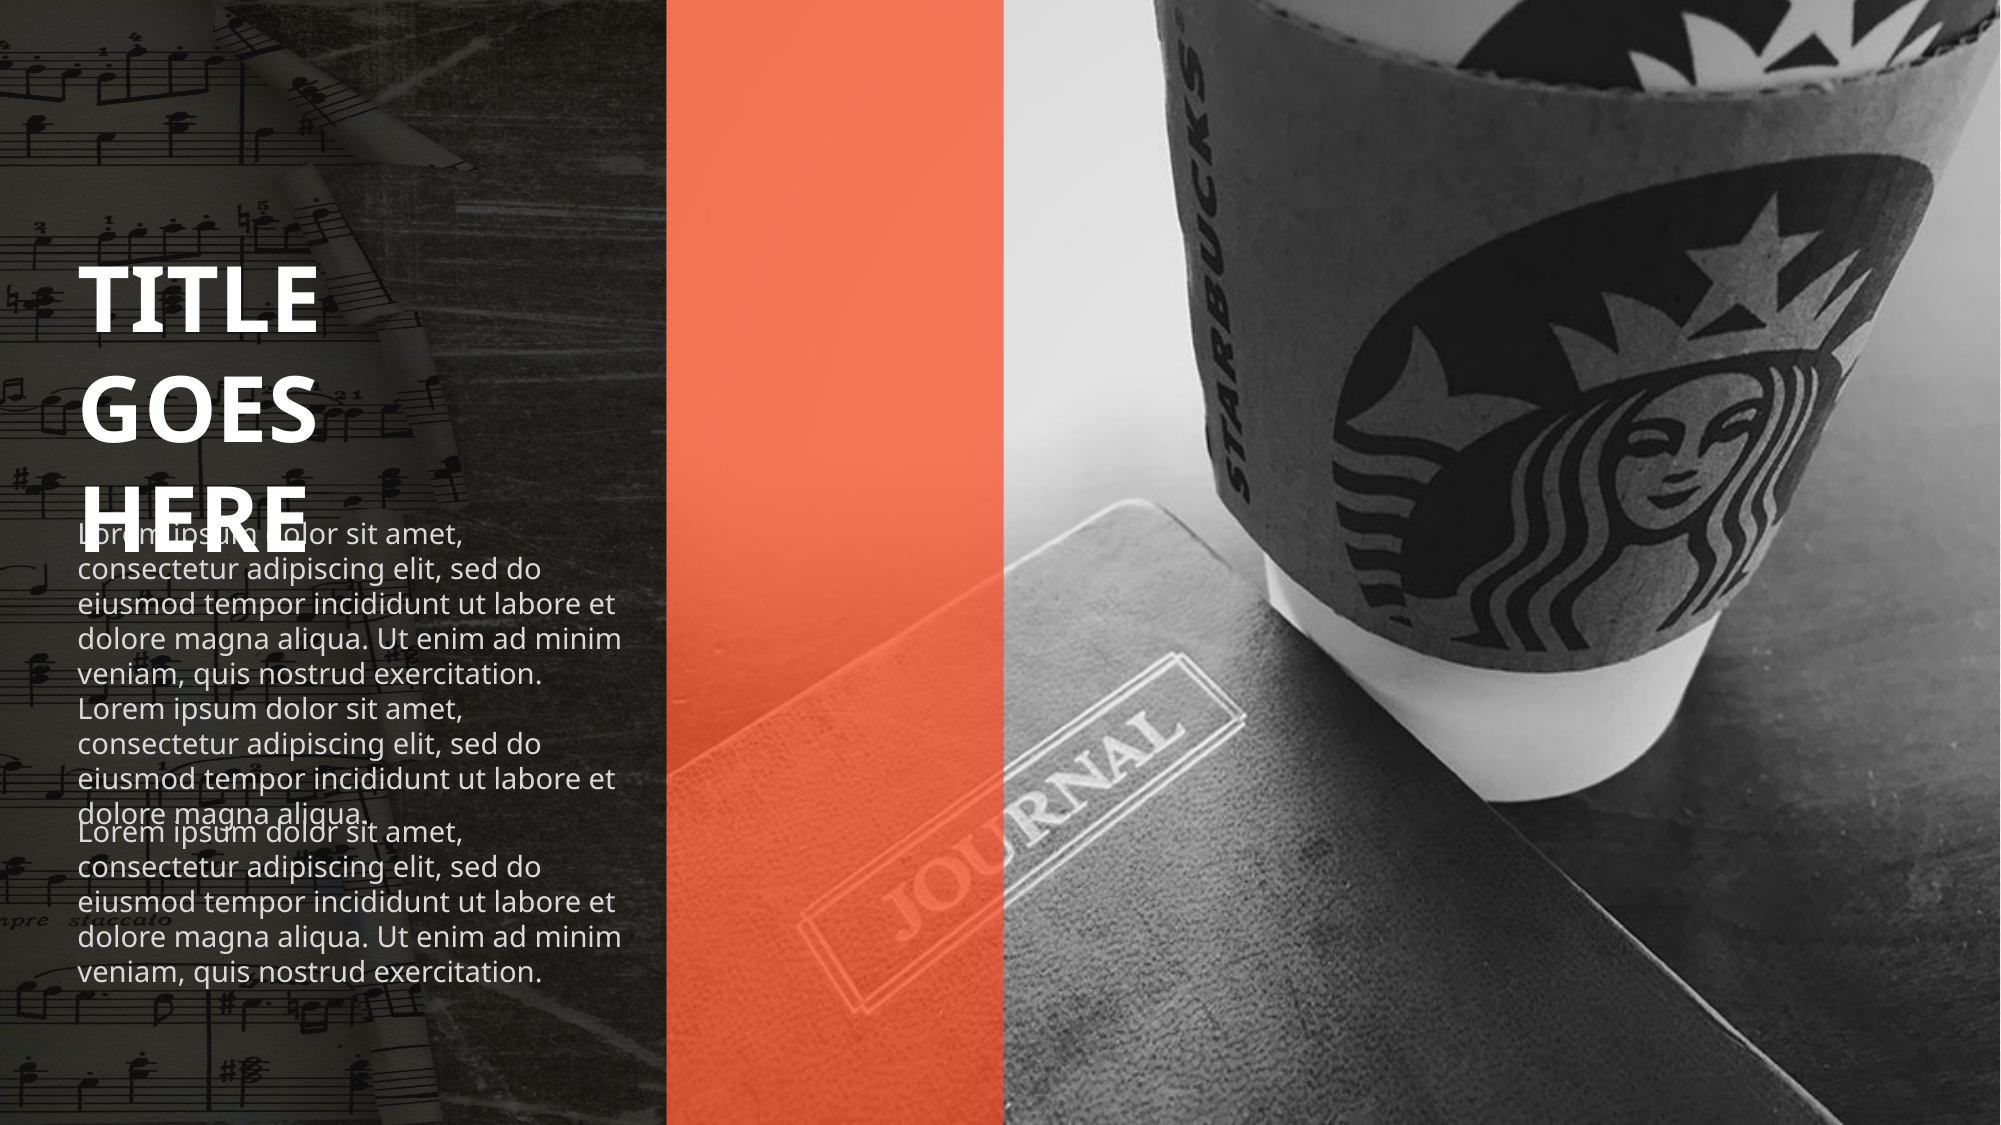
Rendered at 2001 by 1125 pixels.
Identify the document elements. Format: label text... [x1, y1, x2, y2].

text_box Lorem ipsum dolor sit amet, consectetur adipiscing elit, sed do eiusmod tempor incididunt ut labore et dolore magna aliqua. Ut enim ad minim veniam, quis nostrud exercitation. Lorem ipsum dolor sit amet, consectetur adipiscing elit, sed do eiusmod tempor incididunt ut labore et dolore magna aliqua. [62, 507, 643, 805]
text_box [1005, 0, 2000, 1125]
text_box Lorem ipsum dolor sit amet, consectetur adipiscing elit, sed do eiusmod tempor incididunt ut labore et dolore magna aliqua. Ut enim ad minim veniam, quis nostrud exercitation. [62, 805, 643, 996]
text_box TITLE GOES HERE [62, 233, 549, 578]
text_box [666, 0, 1005, 1125]
